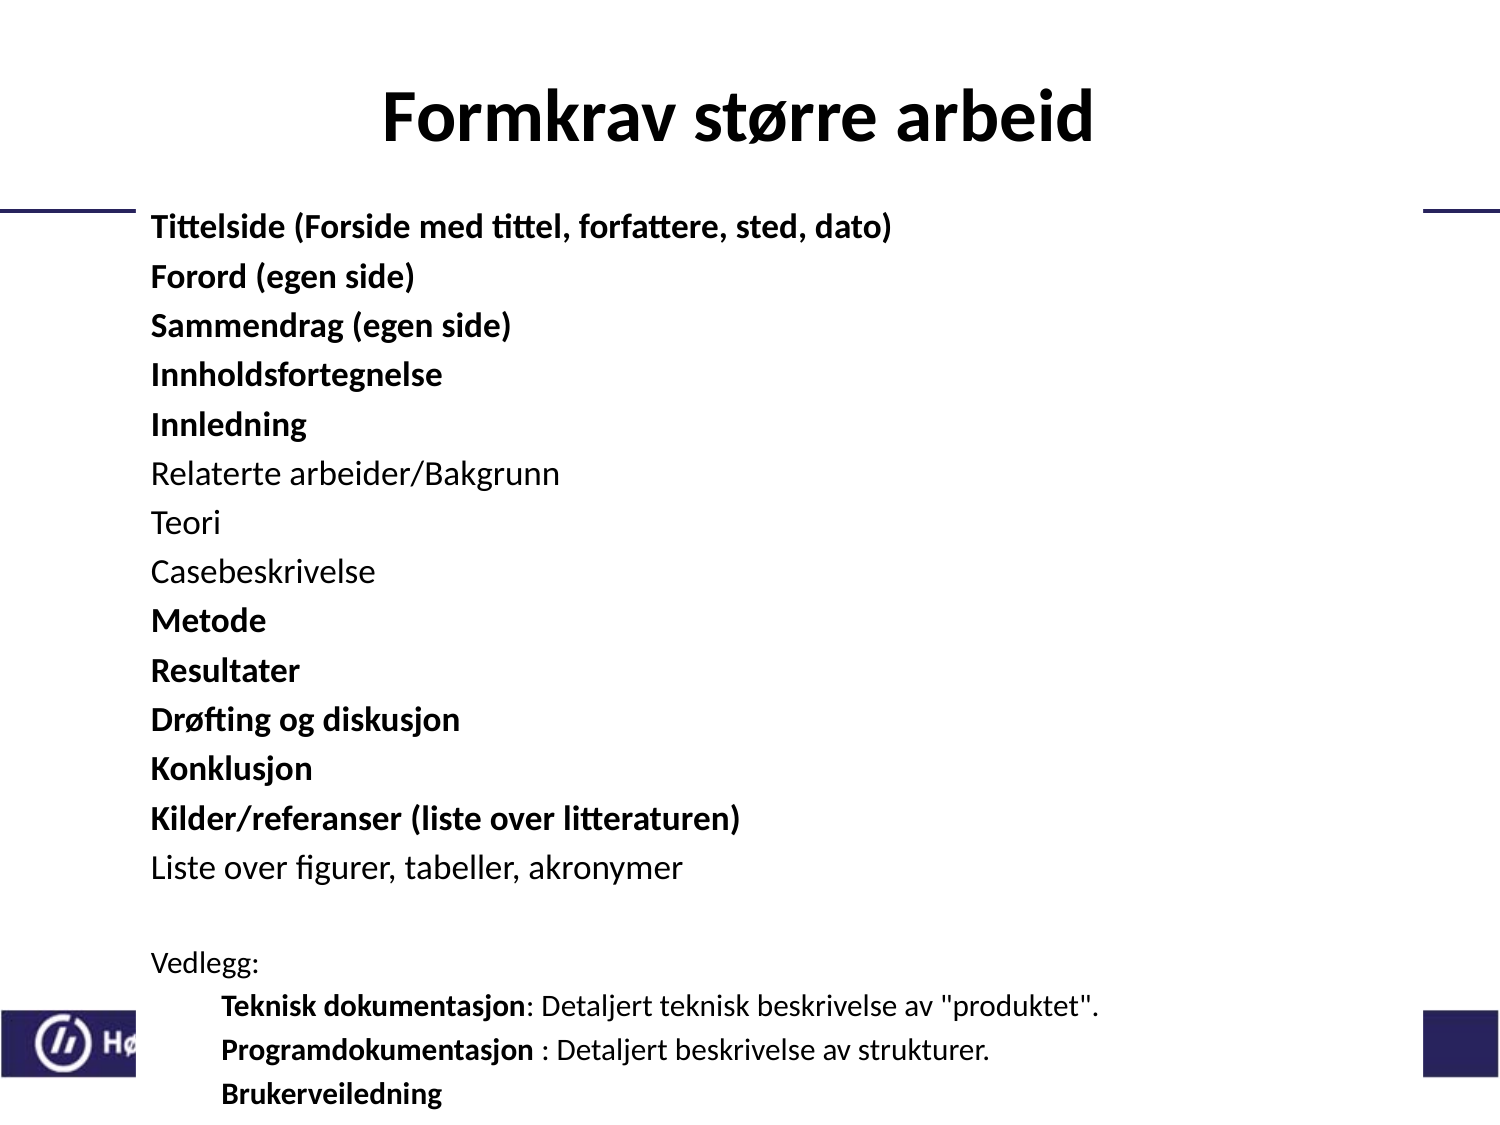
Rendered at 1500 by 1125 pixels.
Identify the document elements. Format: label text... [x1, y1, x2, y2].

list Tittelside (Forside med tittel, forfattere, sted, dato) Forord (egen side) Sammendrag (egen side) Innholdsfortegnelse Innledning Relaterte arbeider/Bakgrunn Teori Casebeskrivelse Metode Resultater Drøfting og diskusjon Konklusjon Kilder/referanser (liste over litteraturen) Liste over figurer, tabeller, akronymer Vedlegg: Teknisk dokumentasjon: Detaljert teknisk beskrivelse av "produktet". Programdokumentasjon : Detaljert beskrivelse av strukturer. Brukerveiledning [135, 196, 1424, 1125]
picture [0, 1009, 135, 1079]
title Formkrav større arbeid [64, 31, 1415, 192]
picture [1424, 1009, 1500, 1079]
